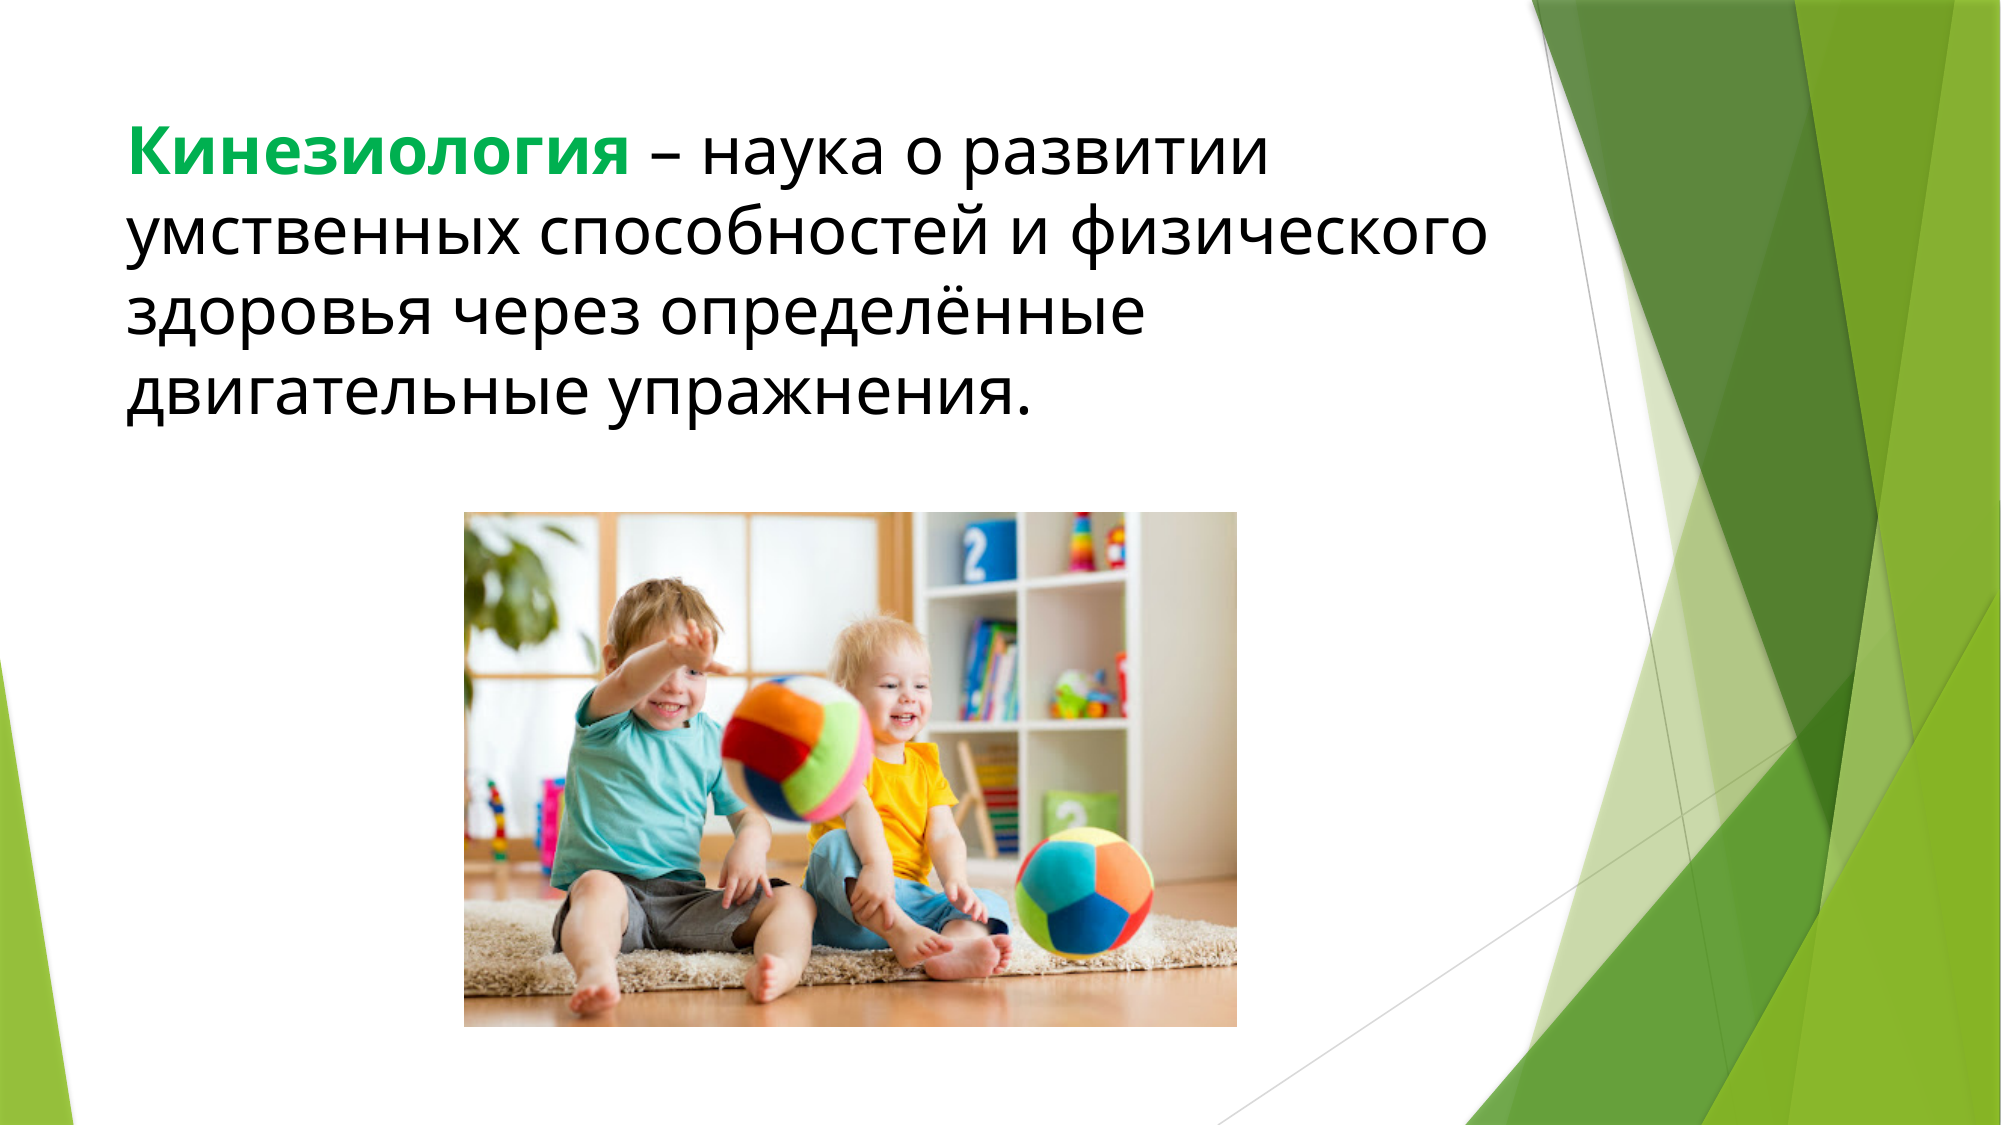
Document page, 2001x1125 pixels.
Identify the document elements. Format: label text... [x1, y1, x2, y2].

title Кинезиология – наука о развитии умственных способностей и физического здоровья через определённые двигательные упражнения. [111, 99, 1522, 479]
picture [464, 512, 1237, 1027]
